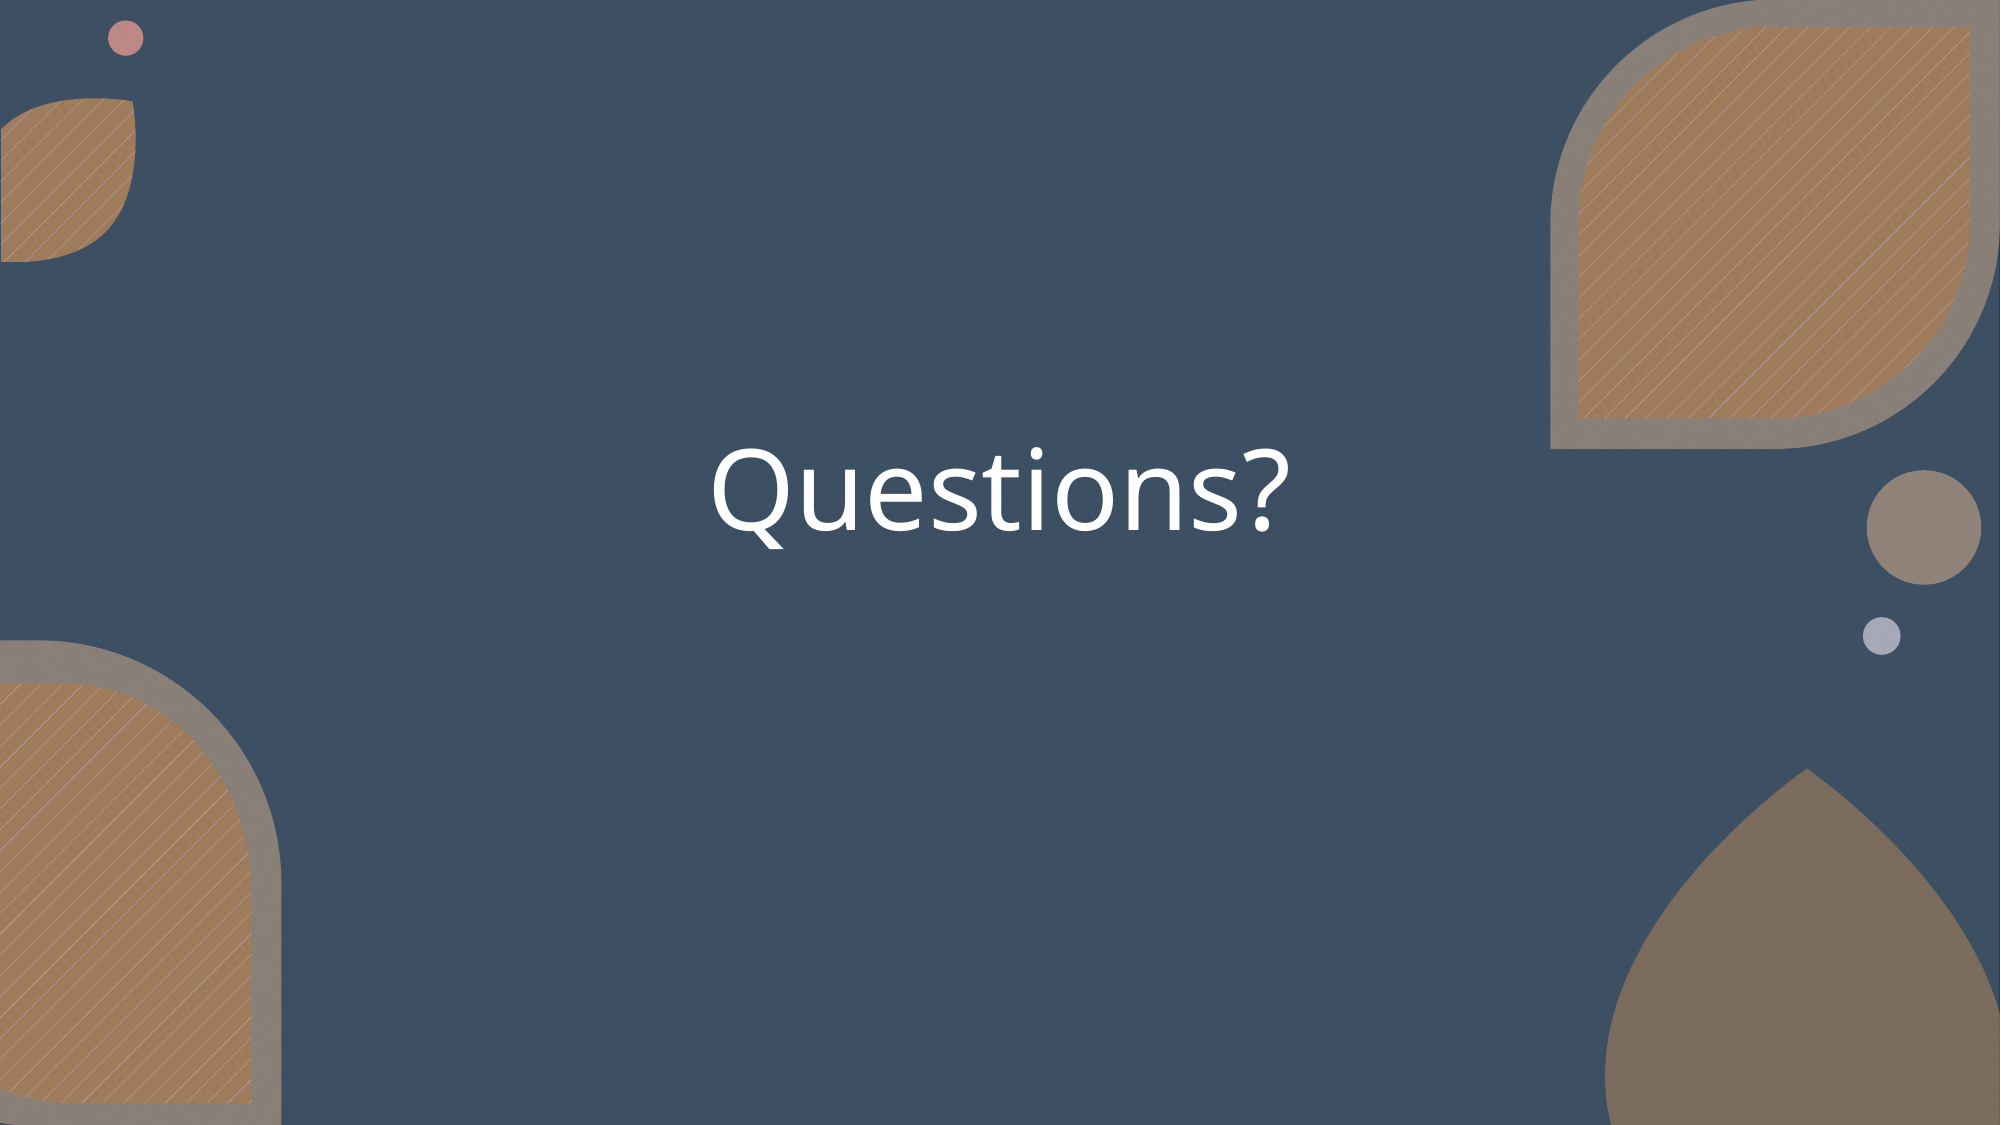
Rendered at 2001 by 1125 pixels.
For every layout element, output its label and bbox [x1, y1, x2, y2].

text_box [0, 0, 2000, 1125]
